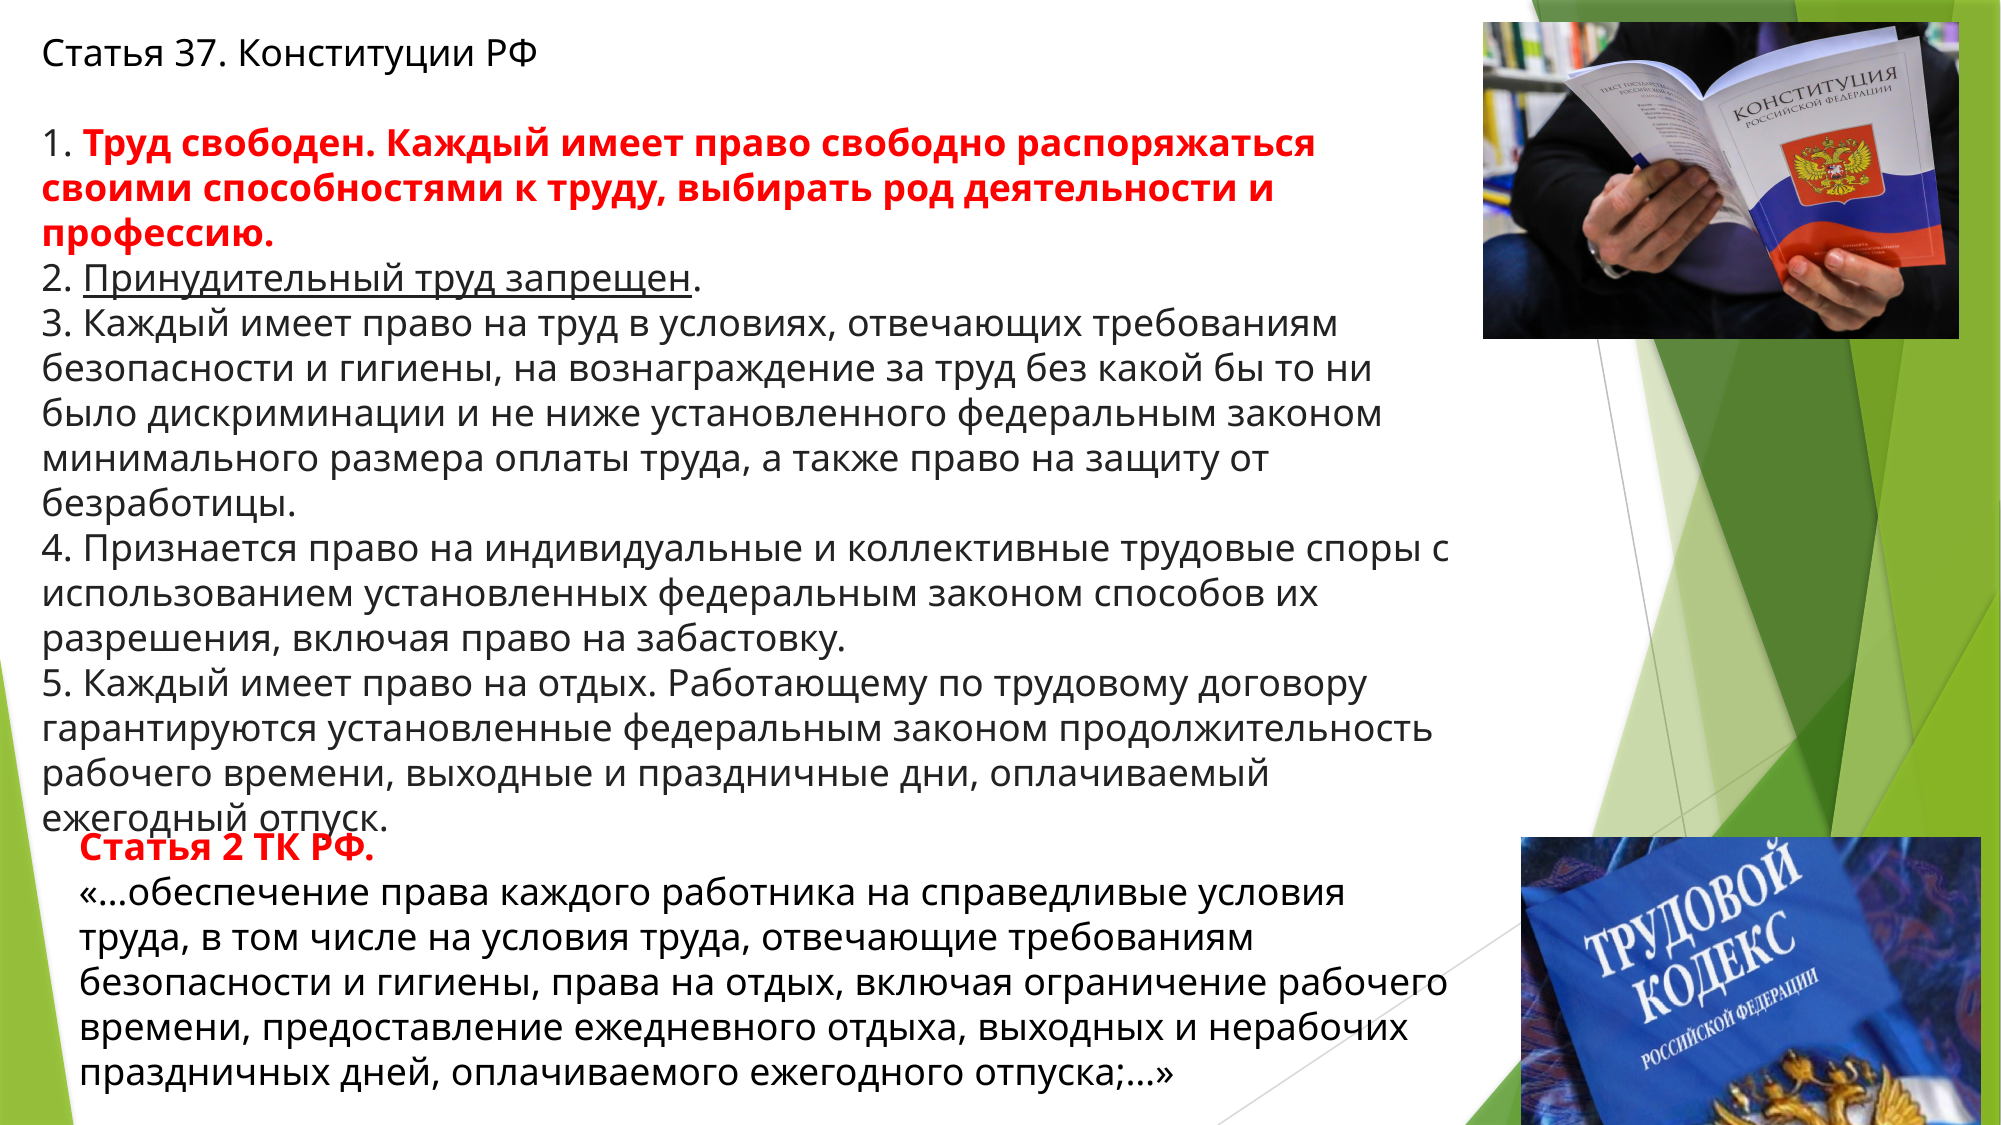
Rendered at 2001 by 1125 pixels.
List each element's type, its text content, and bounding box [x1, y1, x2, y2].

text_box Статья 2 ТК РФ. «…обеспечение права каждого работника на справедливые условия труда, в том числе на условия труда, отвечающие требованиям безопасности и гигиены, права на отдых, включая ограничение рабочего времени, предоставление ежедневного отдыха, выходных и нерабочих праздничных дней, оплачиваемого ежегодного отпуска;…» [64, 815, 1474, 1100]
text_box Статья 37. Конституции РФ 1. Труд свободен. Каждый имеет право свободно распоряжаться своими способностями к труду, выбирать род деятельности и профессию. 2. Принудительный труд запрещен. 3. Каждый имеет право на труд в условиях, отвечающих требованиям безопасности и гигиены, на вознаграждение за труд без какой бы то ни было дискриминации и не ниже установленного федеральным законом минимального размера оплаты труда, а также право на защиту от безработицы. 4. Признается право на индивидуальные и коллективные трудовые споры с использованием установленных федеральным законом способов их разрешения, включая право на забастовку. 5. Каждый имеет право на отдых. Работающему по трудовому договору гарантируются установленные федеральным законом продолжительность рабочего времени, выходные и праздничные дни, оплачиваемый ежегодный отпуск. [26, 22, 1474, 847]
picture [1483, 21, 1960, 340]
picture [1520, 836, 1982, 1125]
